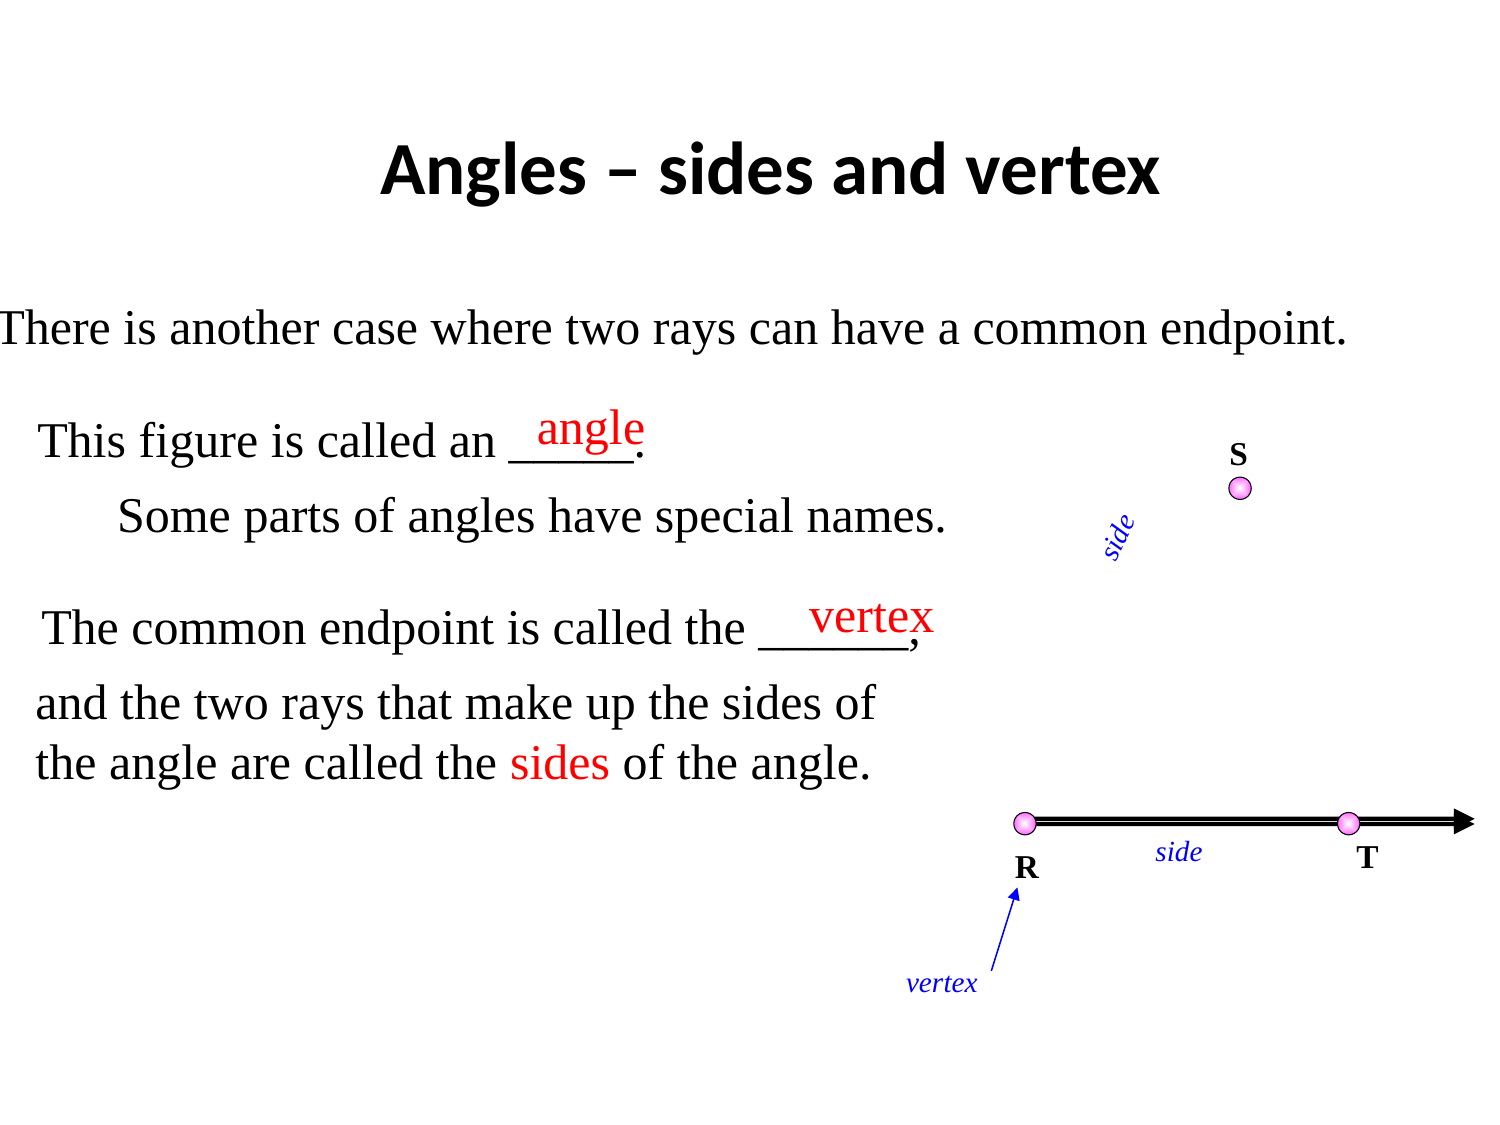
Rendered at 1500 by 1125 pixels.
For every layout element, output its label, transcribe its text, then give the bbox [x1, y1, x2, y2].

text_box The common endpoint is called the ______, [26, 587, 937, 663]
text_box R [1000, 844, 1054, 893]
text_box and the two rays that make up the sides of the angle are called the sides of the angle. [20, 662, 892, 798]
text_box Angles – sides and vertex [365, 112, 1177, 218]
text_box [1395, 812, 1475, 836]
text_box side [1076, 490, 1155, 582]
text_box angle [522, 387, 661, 463]
text_box vertex [794, 574, 950, 650]
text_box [574, 812, 1335, 836]
text_box side [1140, 844, 1218, 875]
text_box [1212, 424, 1265, 500]
text_box There is another case where two rays can have a common endpoint. [0, 287, 1364, 363]
text_box This figure is called an _____. [22, 399, 662, 475]
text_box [887, 887, 1018, 1007]
text_box Some parts of angles have special names. [102, 474, 963, 550]
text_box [1337, 812, 1393, 884]
